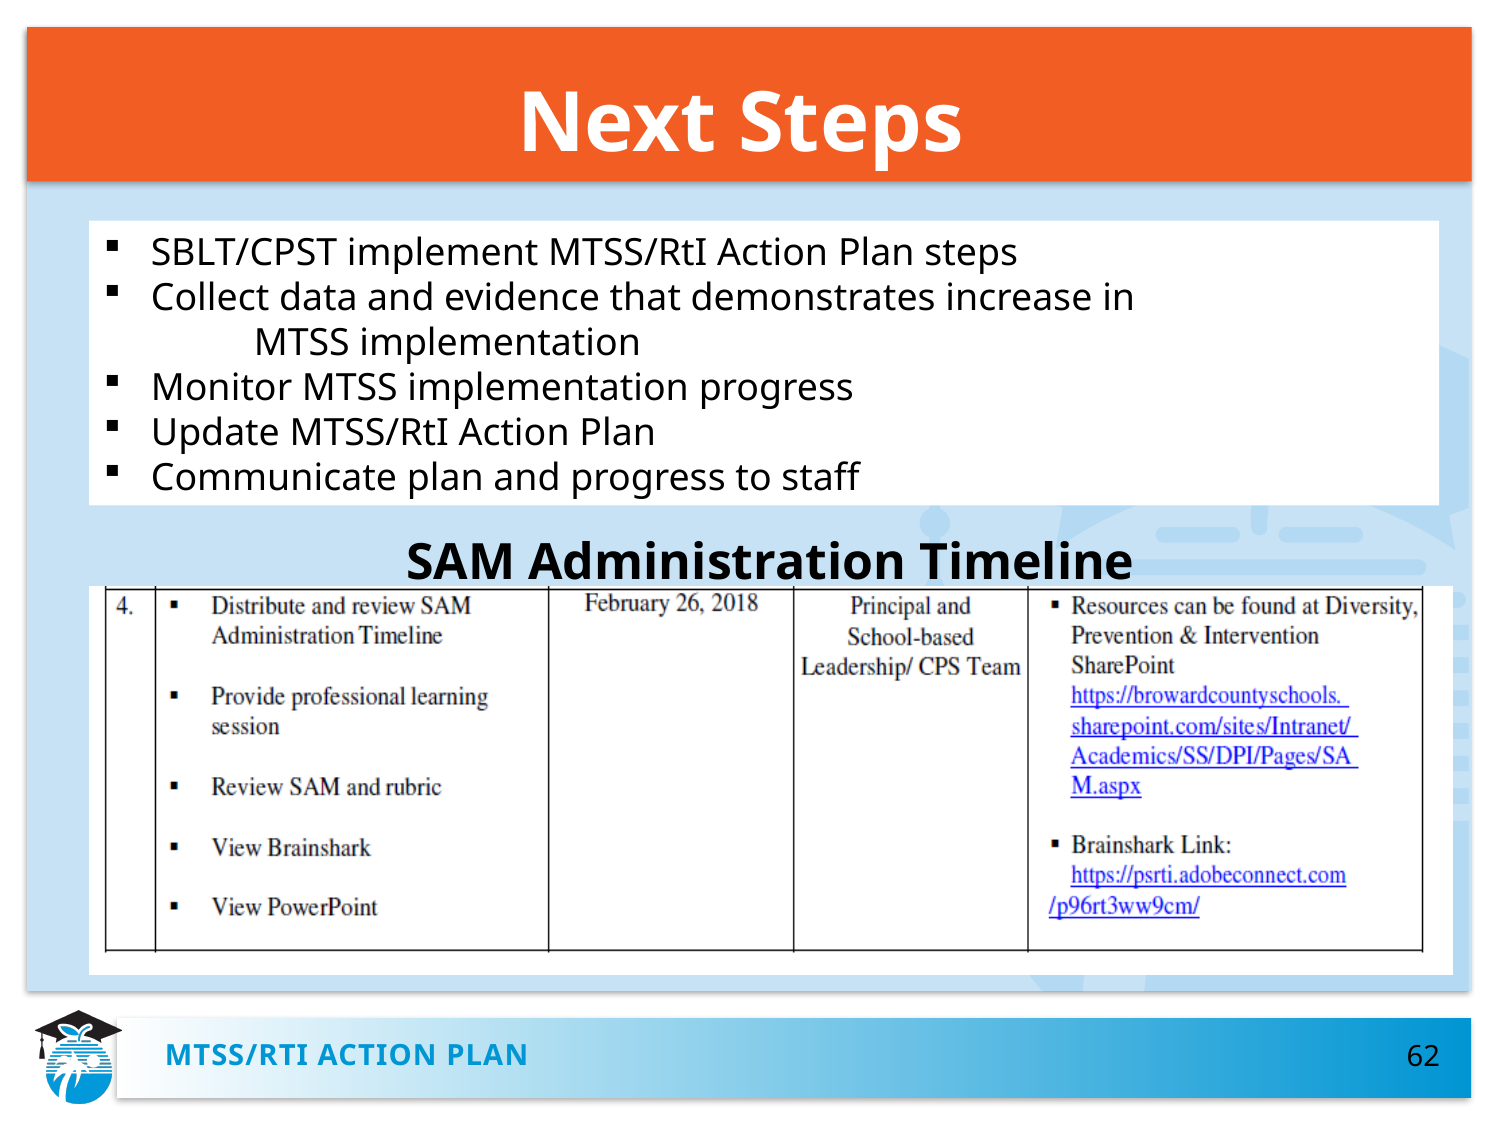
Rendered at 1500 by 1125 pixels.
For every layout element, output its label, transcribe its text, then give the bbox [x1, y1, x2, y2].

title Next Steps [31, 27, 1472, 184]
slide_number 62 [1104, 1029, 1455, 1090]
text_box SBLT/CPST implement MTSS/RtI Action Plan steps Collect data and evidence that demonstrates increase in MTSS implementation Monitor MTSS implementation progress Update MTSS/RtI Action Plan Communicate plan and progress to staff [89, 220, 1440, 506]
list MTSS/RTI ACTION PLAN [164, 1024, 939, 1084]
text_box SAM Administration Timeline [391, 522, 1163, 584]
picture [88, 260, 1469, 992]
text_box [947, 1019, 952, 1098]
list [68, 225, 842, 949]
